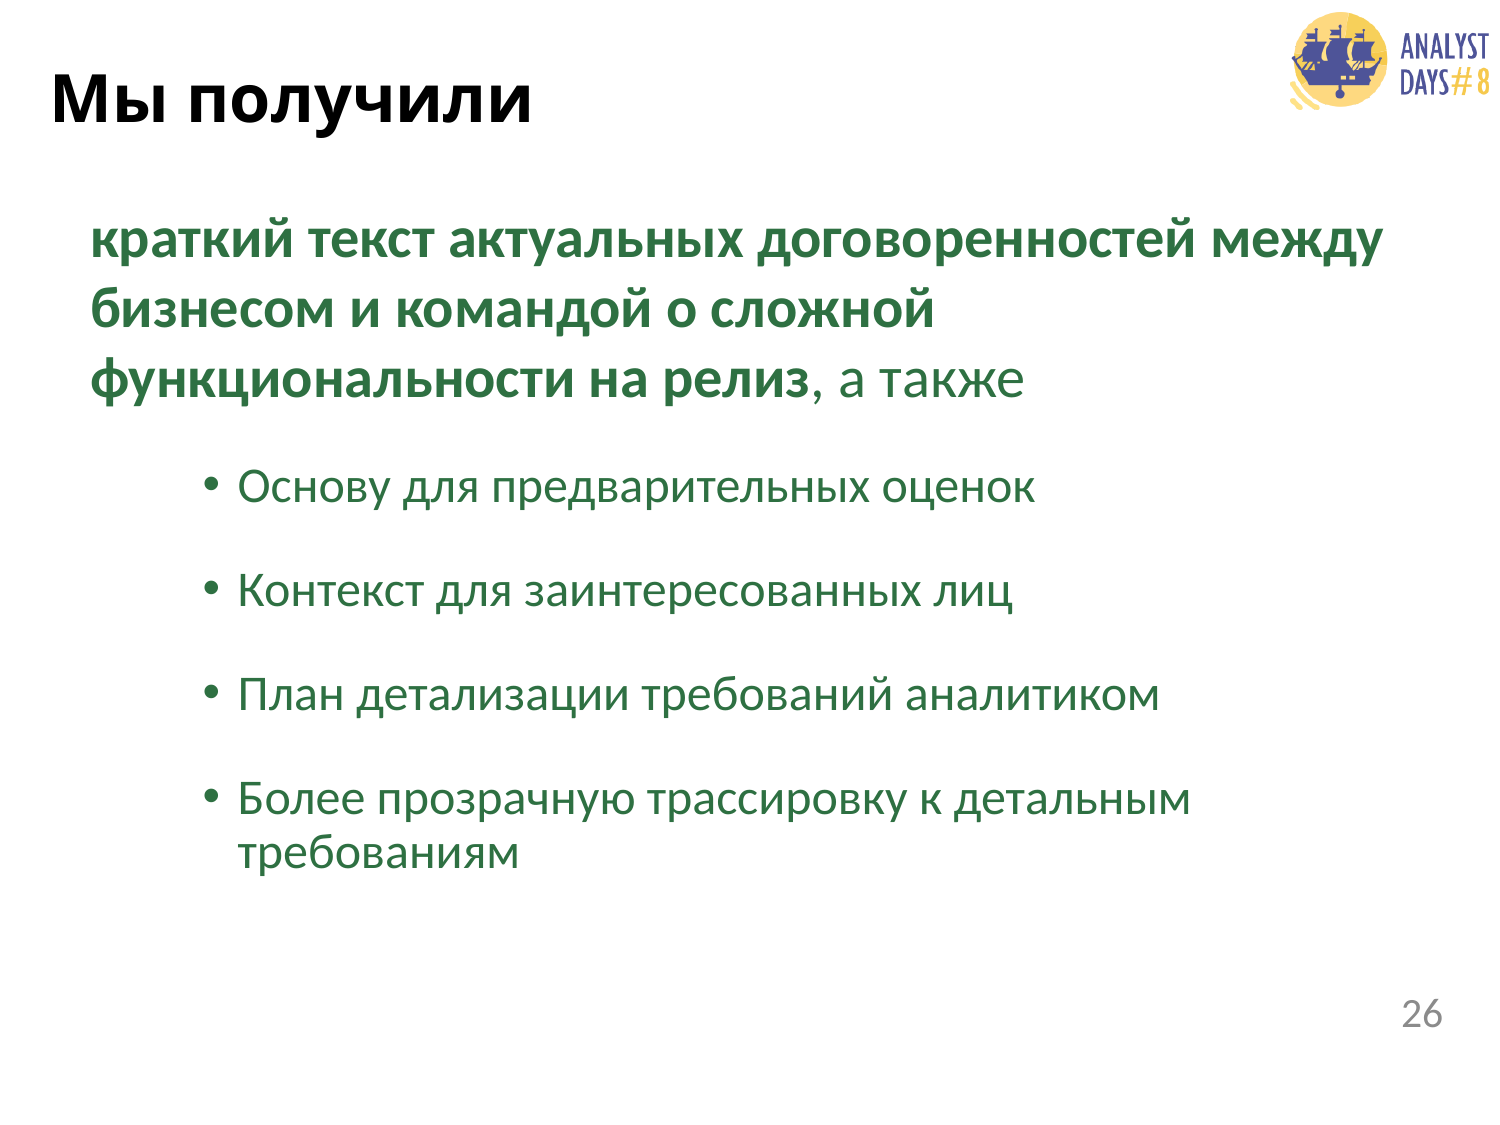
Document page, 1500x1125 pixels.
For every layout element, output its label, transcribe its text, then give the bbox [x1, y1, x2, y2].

slide_number 26 [1318, 969, 1459, 1053]
title Мы получили [49, 65, 1470, 139]
list краткий текст актуальных договоренностей между бизнесом и командой о сложной функциональности на релиз, а также Основу для предварительных оценок Контекст для заинтересованных лиц План детализации требований аналитиком Более прозрачную трассировку к детальным требованиям [90, 199, 1429, 998]
picture [1290, 12, 1489, 110]
